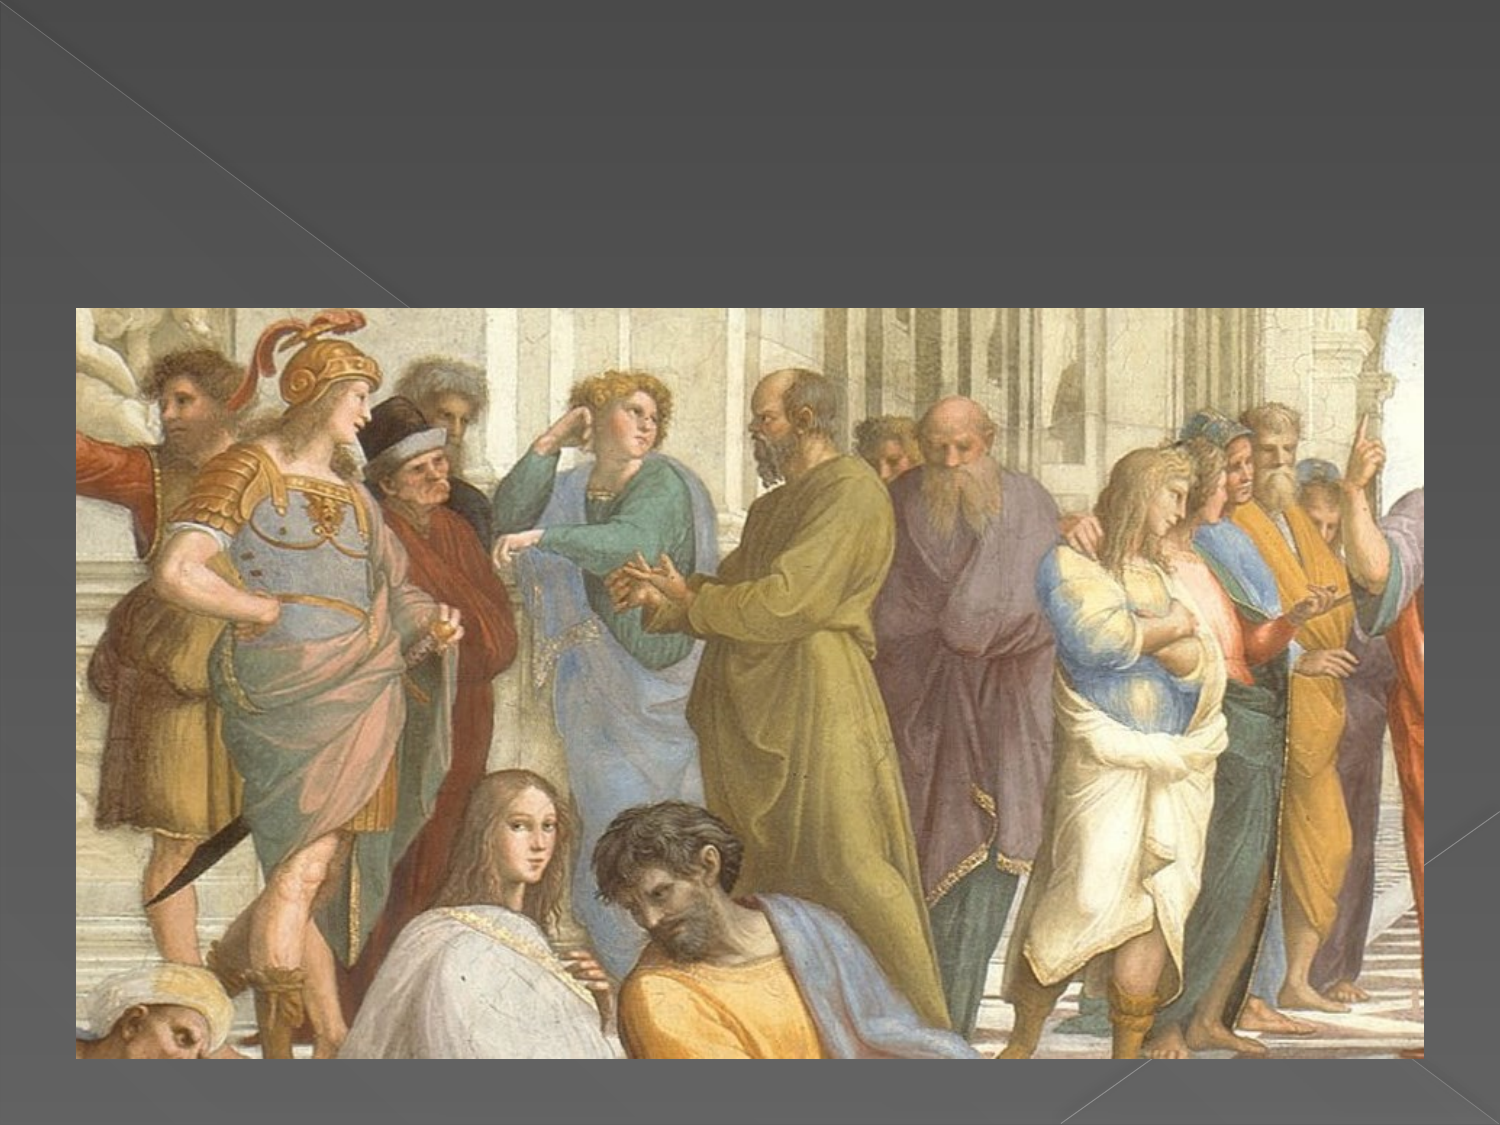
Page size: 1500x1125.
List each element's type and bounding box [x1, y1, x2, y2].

list [76, 308, 1424, 1060]
